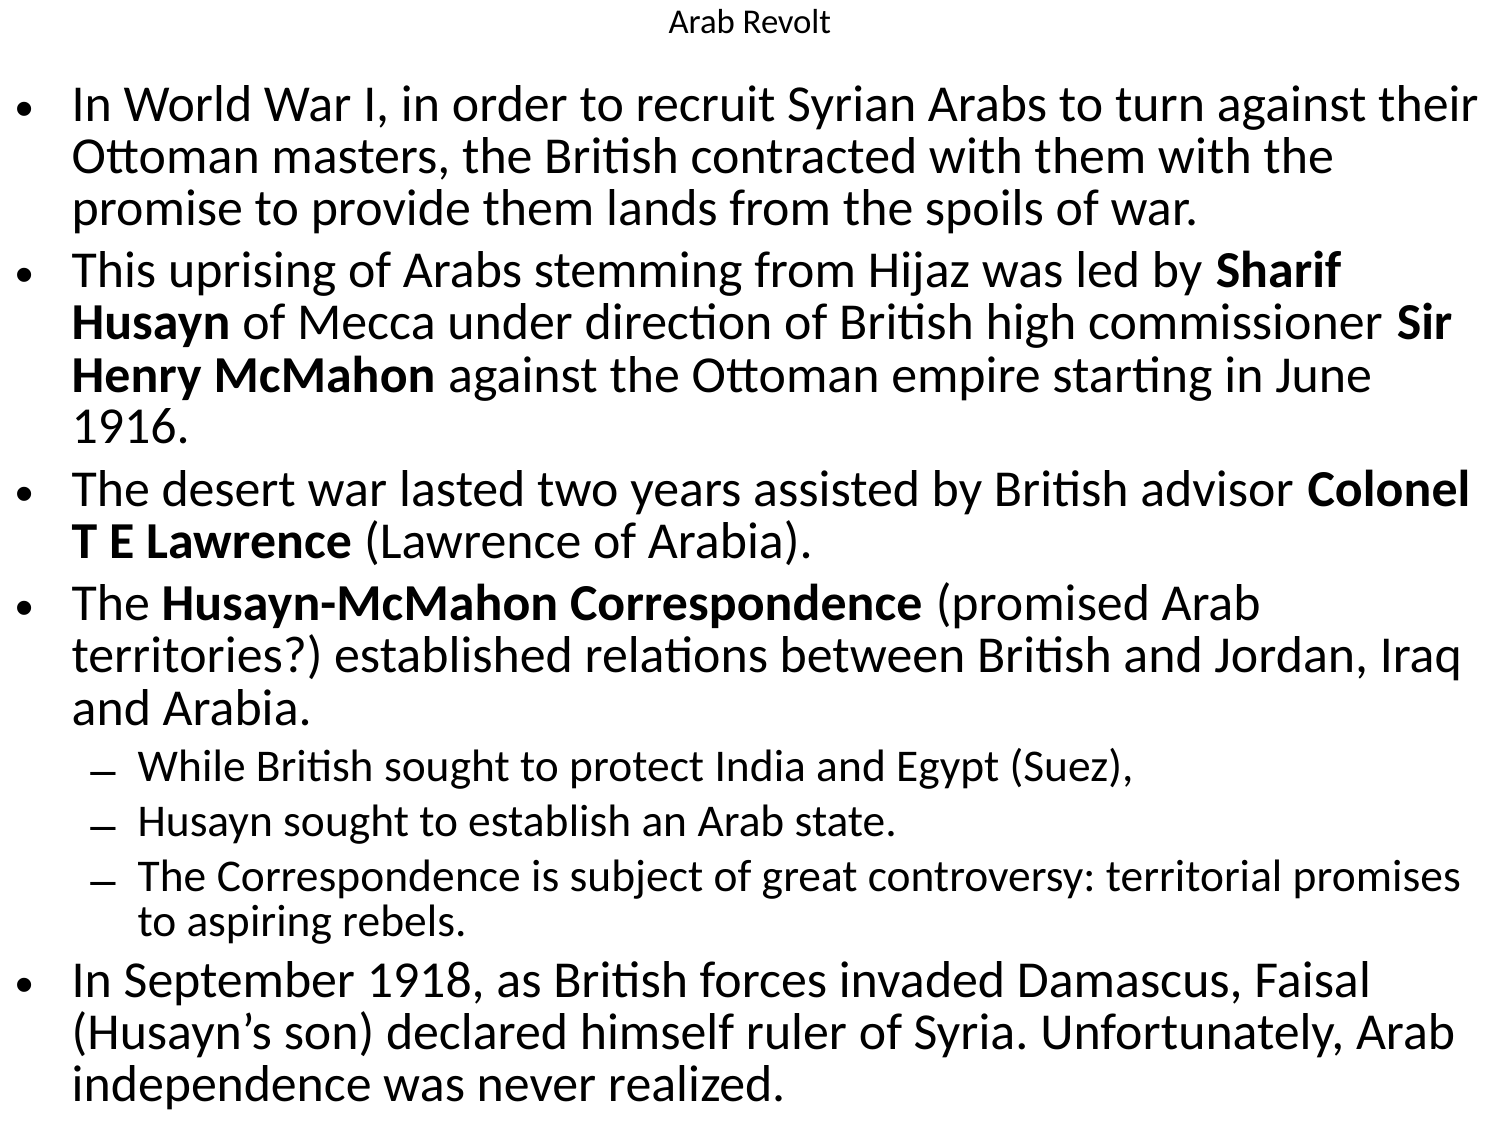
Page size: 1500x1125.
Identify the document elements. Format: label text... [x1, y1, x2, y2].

title Arab Revolt [75, 0, 1425, 50]
list In World War I, in order to recruit Syrian Arabs to turn against their Ottoman masters, the British contracted with them with the promise to provide them lands from the spoils of war. This uprising of Arabs stemming from Hijaz was led by Sharif Husayn of Mecca under direction of British high commissioner Sir Henry McMahon against the Ottoman empire starting in June 1916. The desert war lasted two years assisted by British advisor Colonel T E Lawrence (Lawrence of Arabia). The Husayn-McMahon Correspondence (promised Arab territories?) established relations between British and Jordan, Iraq and Arabia. While British sought to protect India and Egypt (Suez), Husayn sought to establish an Arab state. The Correspondence is subject of great controversy: territorial promises to aspiring rebels. In September 1918, as British forces invaded Damascus, Faisal (Husayn’s son) declared himself ruler of Syria. Unfortunately, Arab independence was never realized. [0, 75, 1500, 1125]
